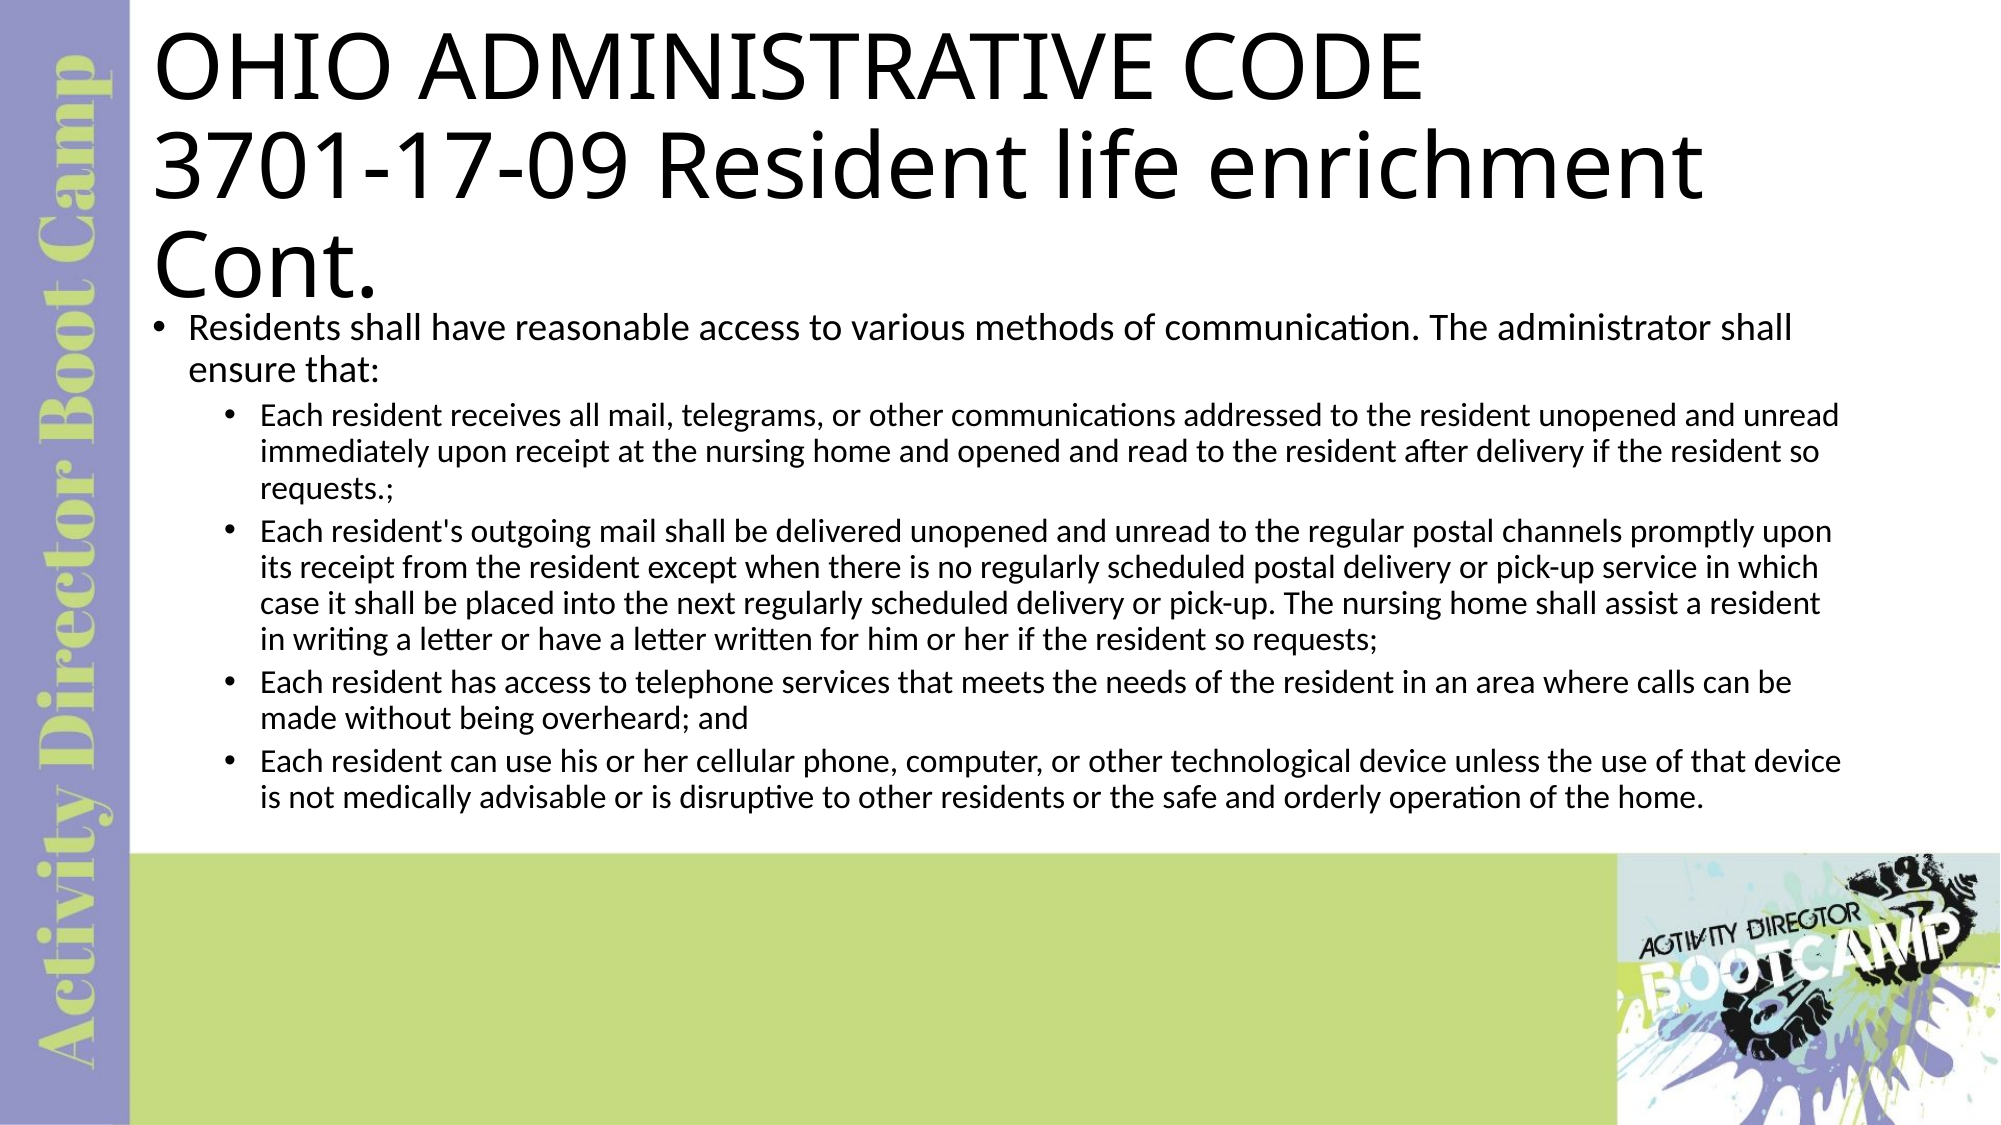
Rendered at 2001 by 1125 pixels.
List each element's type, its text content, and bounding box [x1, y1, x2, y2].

title OHIO ADMINISTRATIVE CODE 3701-17-09 Resident life enrichment Cont. [137, 59, 1863, 278]
list Residents shall have reasonable access to various methods of communication. The administrator shall ensure that: Each resident receives all mail, telegrams, or other communications addressed to the resident unopened and unread immediately upon receipt at the nursing home and opened and read to the resident after delivery if the resident so requests.; Each resident's outgoing mail shall be delivered unopened and unread to the regular postal channels promptly upon its receipt from the resident except when there is no regularly scheduled postal delivery or pick-up service in which case it shall be placed into the next regularly scheduled delivery or pick-up. The nursing home shall assist a resident in writing a letter or have a letter written for him or her if the resident so requests; Each resident has access to telephone services that meets the needs of the resident in an area where calls can be made without being overheard; and Each resident can use his or her cellular phone, computer, or other technological device unless the use of that device is not medically advisable or is disruptive to other residents or the safe and orderly operation of the home. [137, 299, 1863, 859]
picture [0, 0, 2000, 1125]
